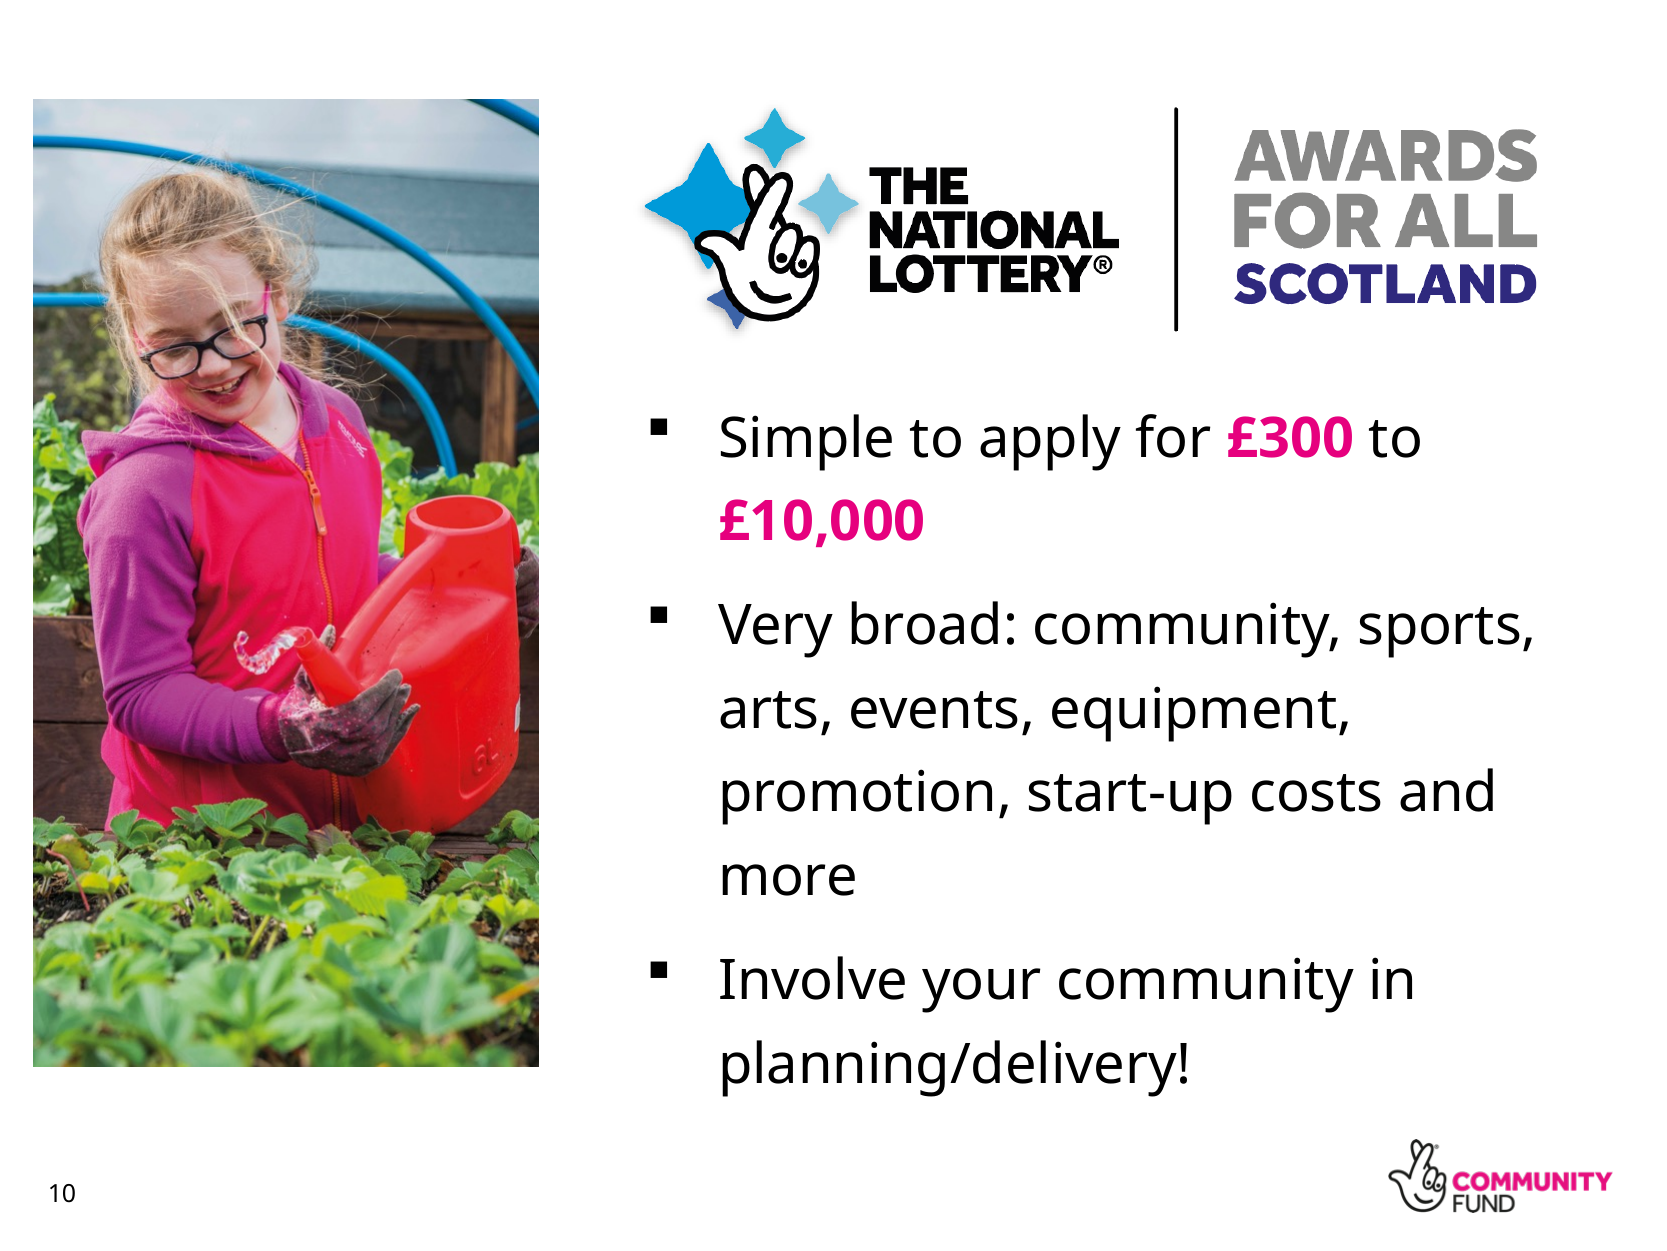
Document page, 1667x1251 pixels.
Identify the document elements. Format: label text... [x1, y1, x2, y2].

picture [504, 99, 539, 117]
picture [482, 99, 539, 127]
picture [32, 99, 539, 1067]
list Simple to apply for £300 to £10,000 Very broad: community, sports, arts, events, equipment, promotion, start-up costs and more Involve your community in planning/delivery! [631, 409, 1601, 1103]
picture [1388, 1139, 1613, 1213]
picture [570, 35, 1662, 401]
picture [32, 140, 100, 146]
